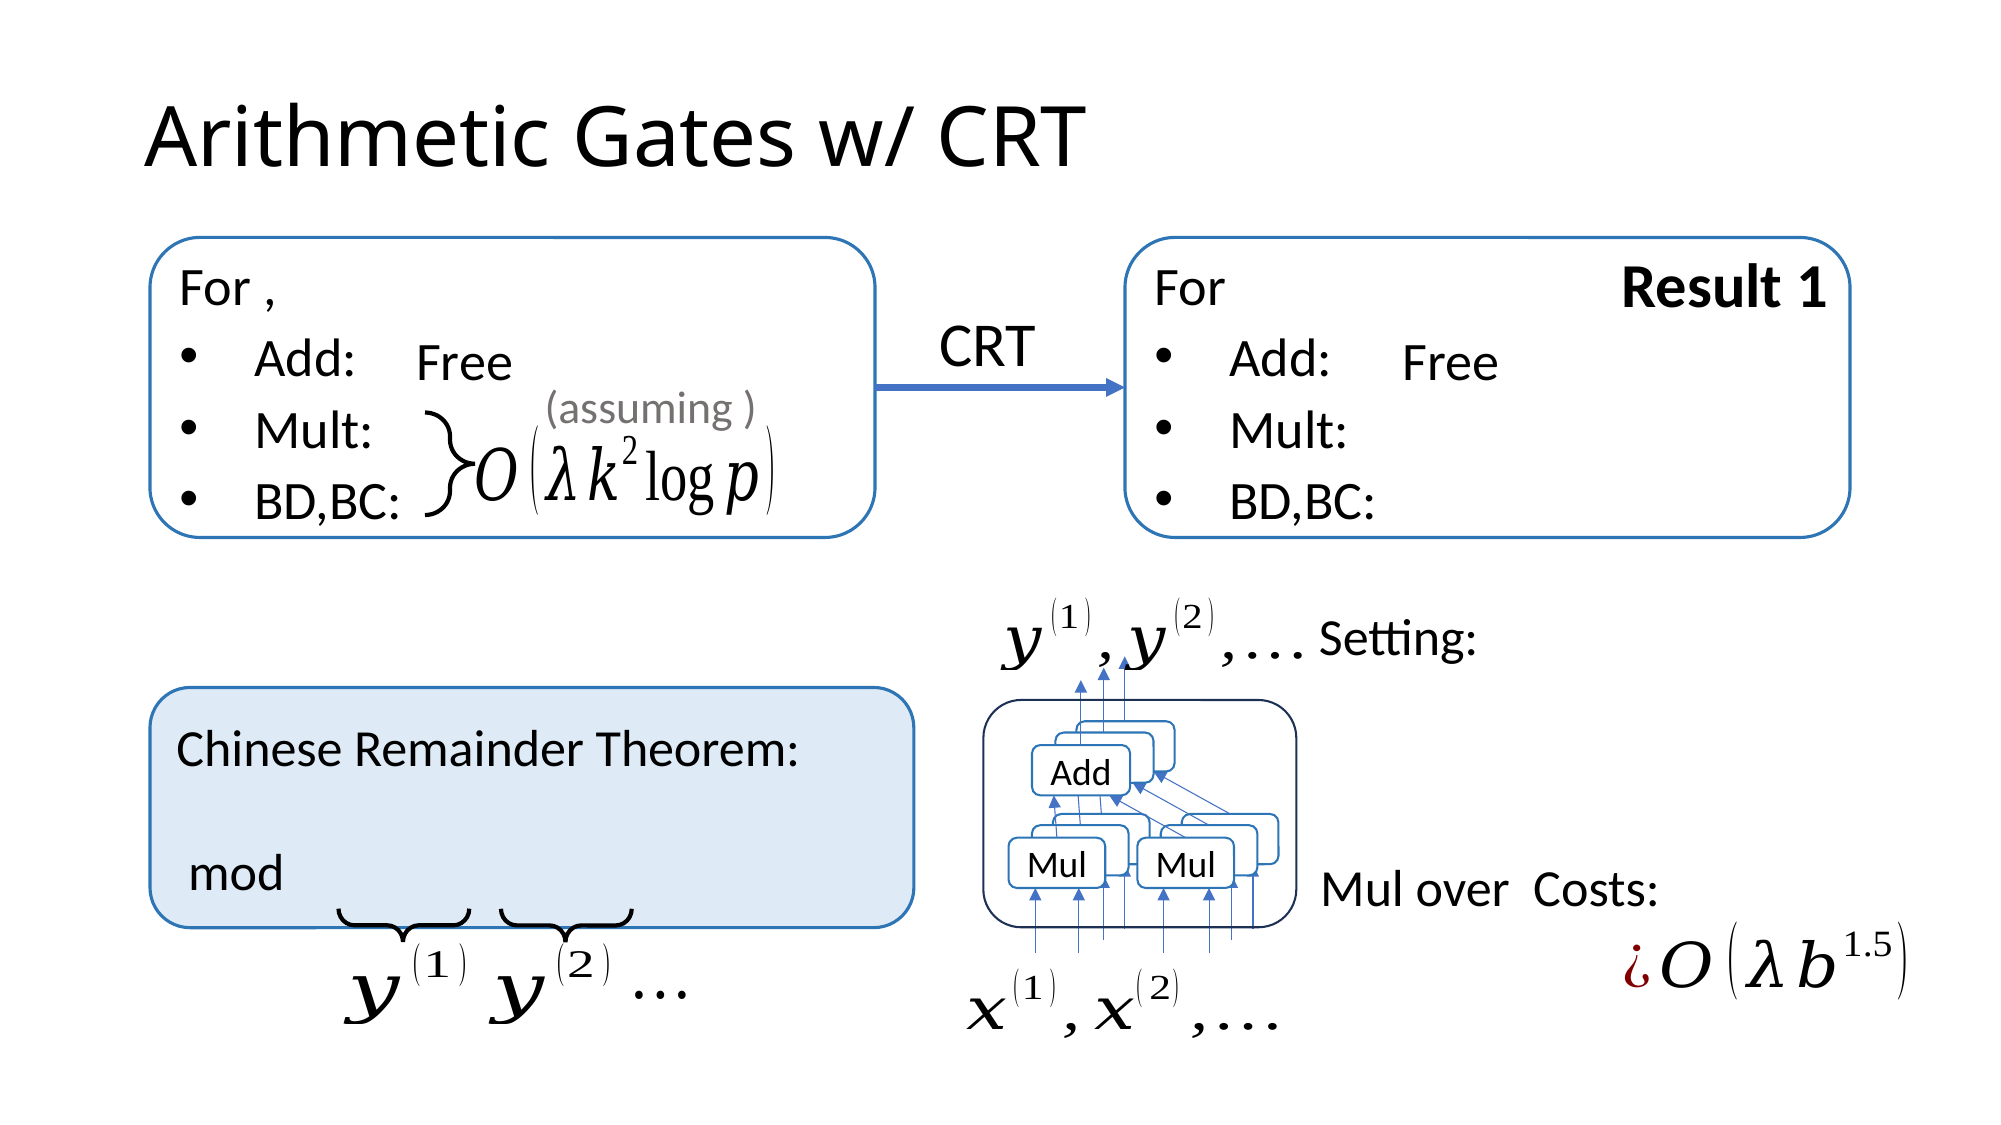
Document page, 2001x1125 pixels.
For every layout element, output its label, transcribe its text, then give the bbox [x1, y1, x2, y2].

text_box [874, 237, 1875, 545]
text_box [962, 595, 1308, 1042]
text_box Free [401, 312, 874, 399]
text_box [424, 411, 476, 516]
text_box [338, 908, 693, 1024]
title Arithmetic Gates w/ CRT [129, 77, 1450, 201]
